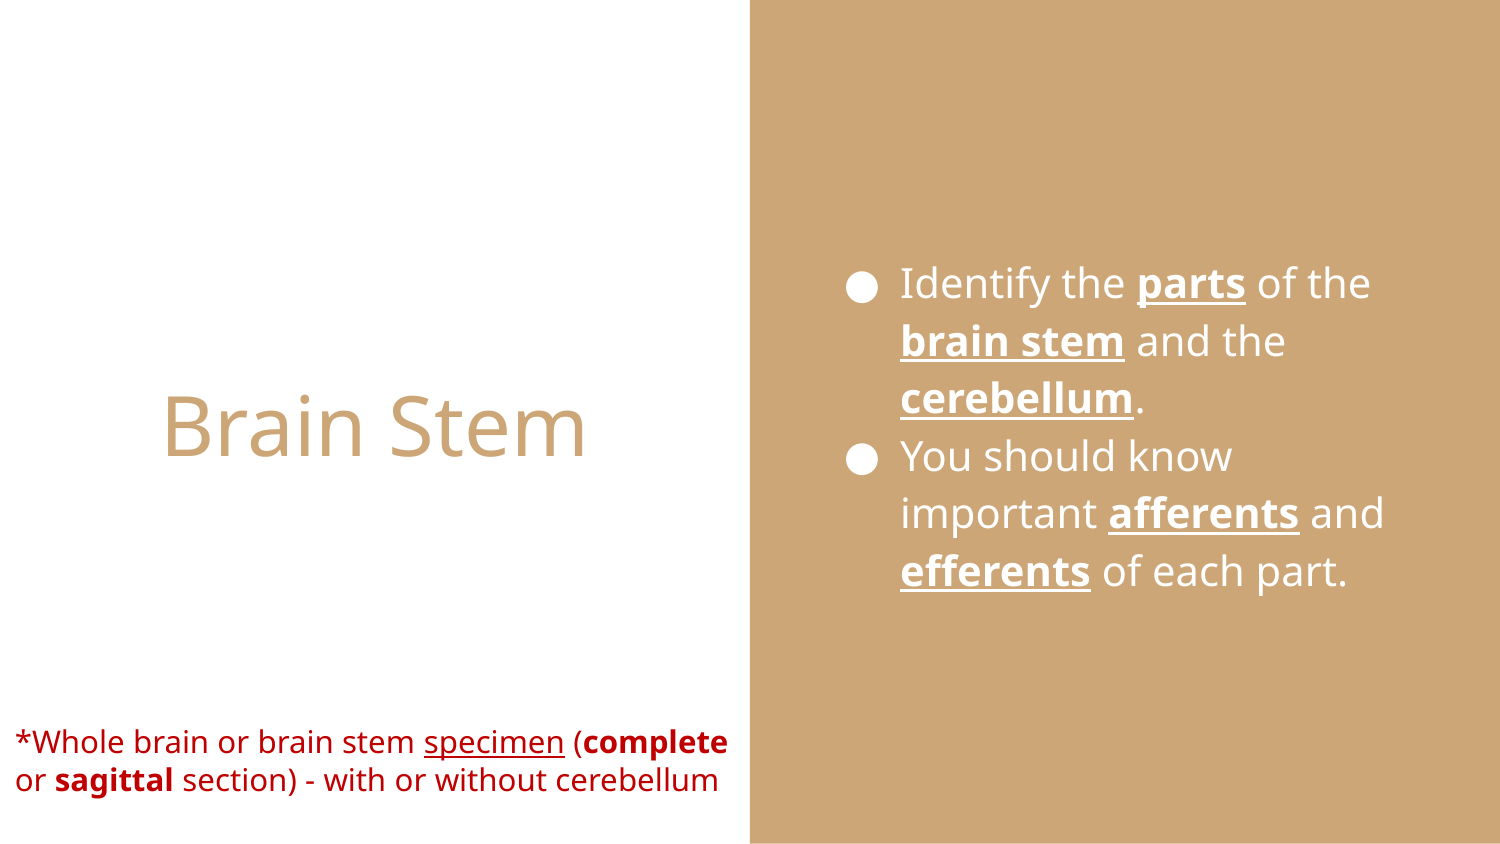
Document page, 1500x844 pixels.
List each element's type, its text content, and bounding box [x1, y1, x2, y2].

list Identify the parts of the brain stem and the cerebellum. You should know important afferents and efferents of each part. [810, 118, 1440, 725]
text_box *Whole brain or brain stem specimen (complete or sagittal section) - with or without cerebellum [0, 714, 750, 842]
title Brain Stem [0, 355, 750, 488]
